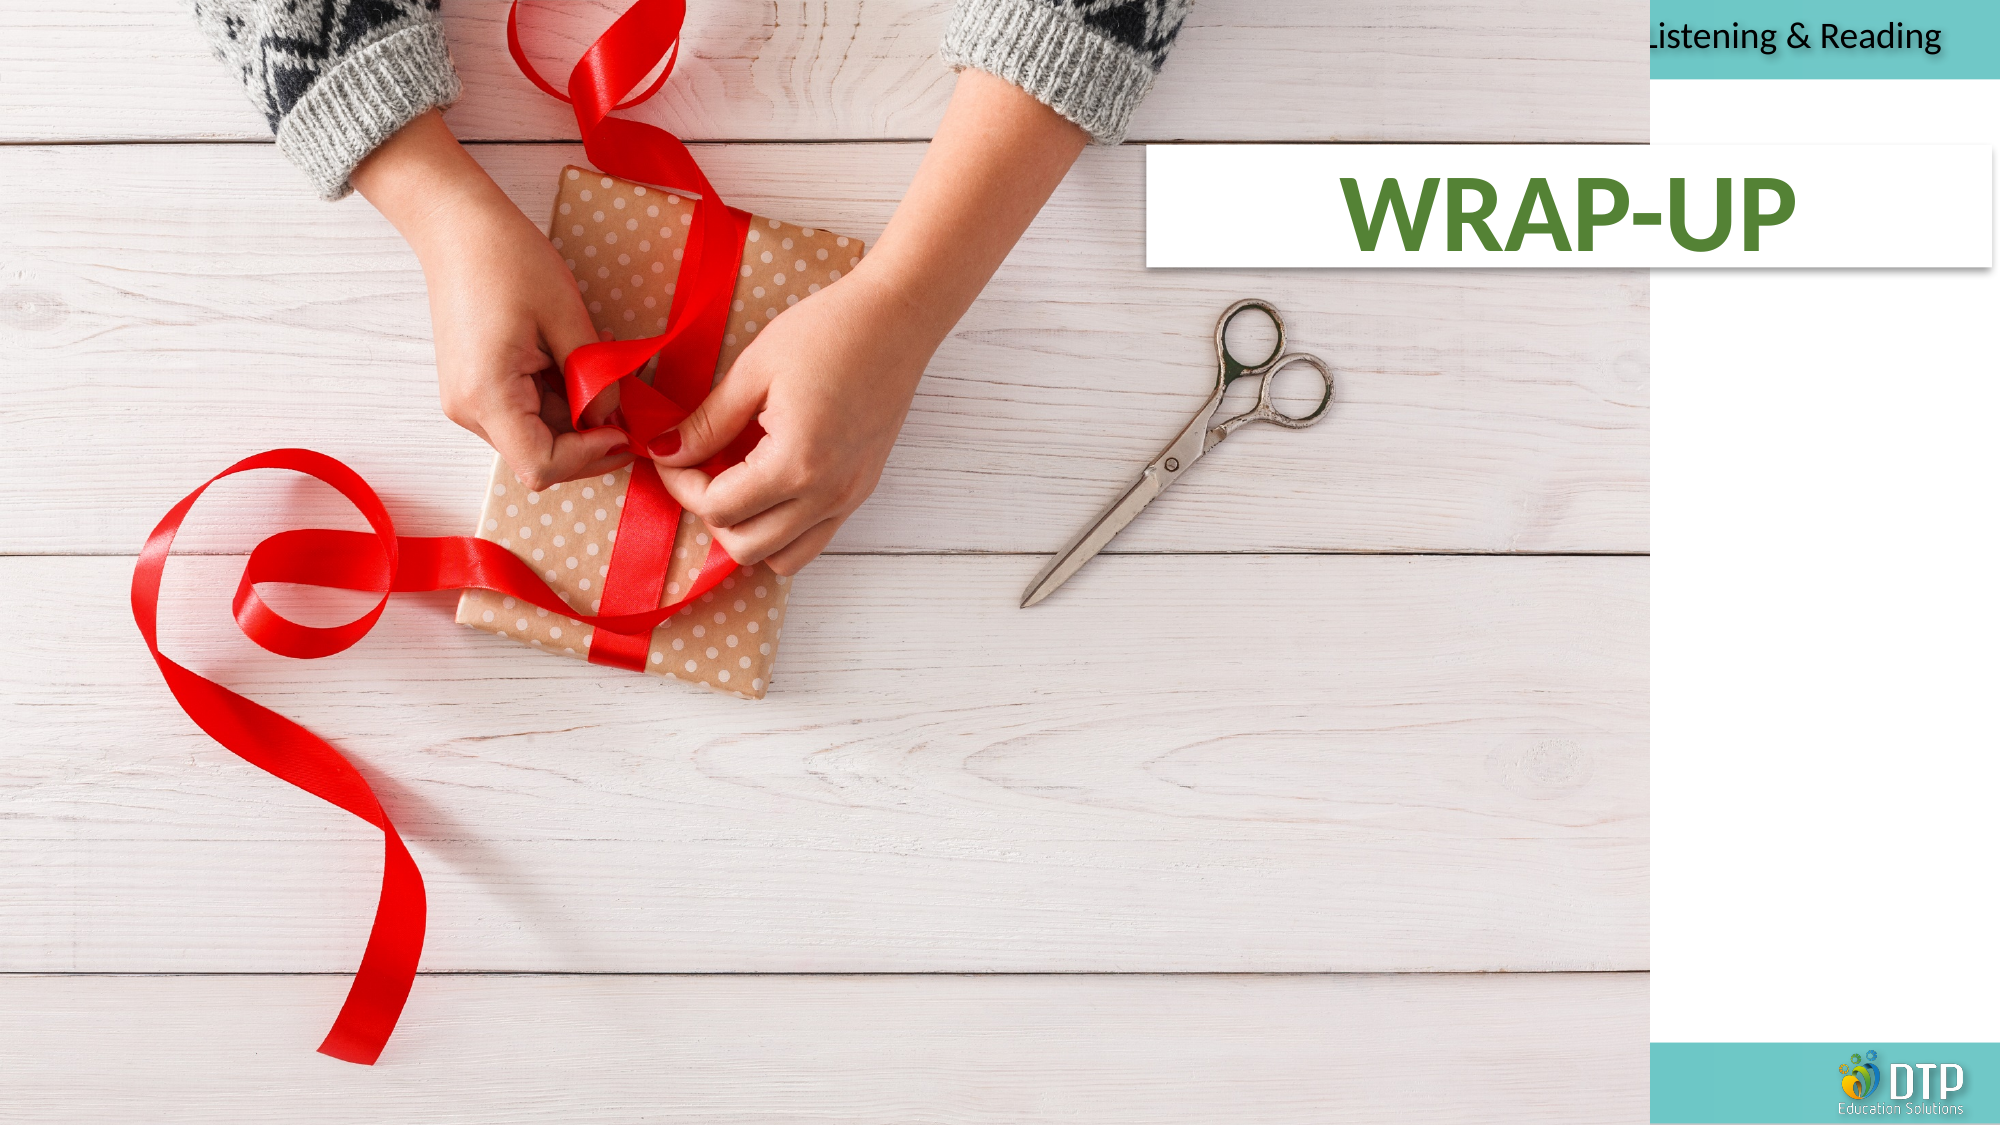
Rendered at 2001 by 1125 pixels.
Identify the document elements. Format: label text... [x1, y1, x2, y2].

picture [0, 0, 2000, 1125]
text_box WRAP-UP [1650, 144, 1993, 268]
